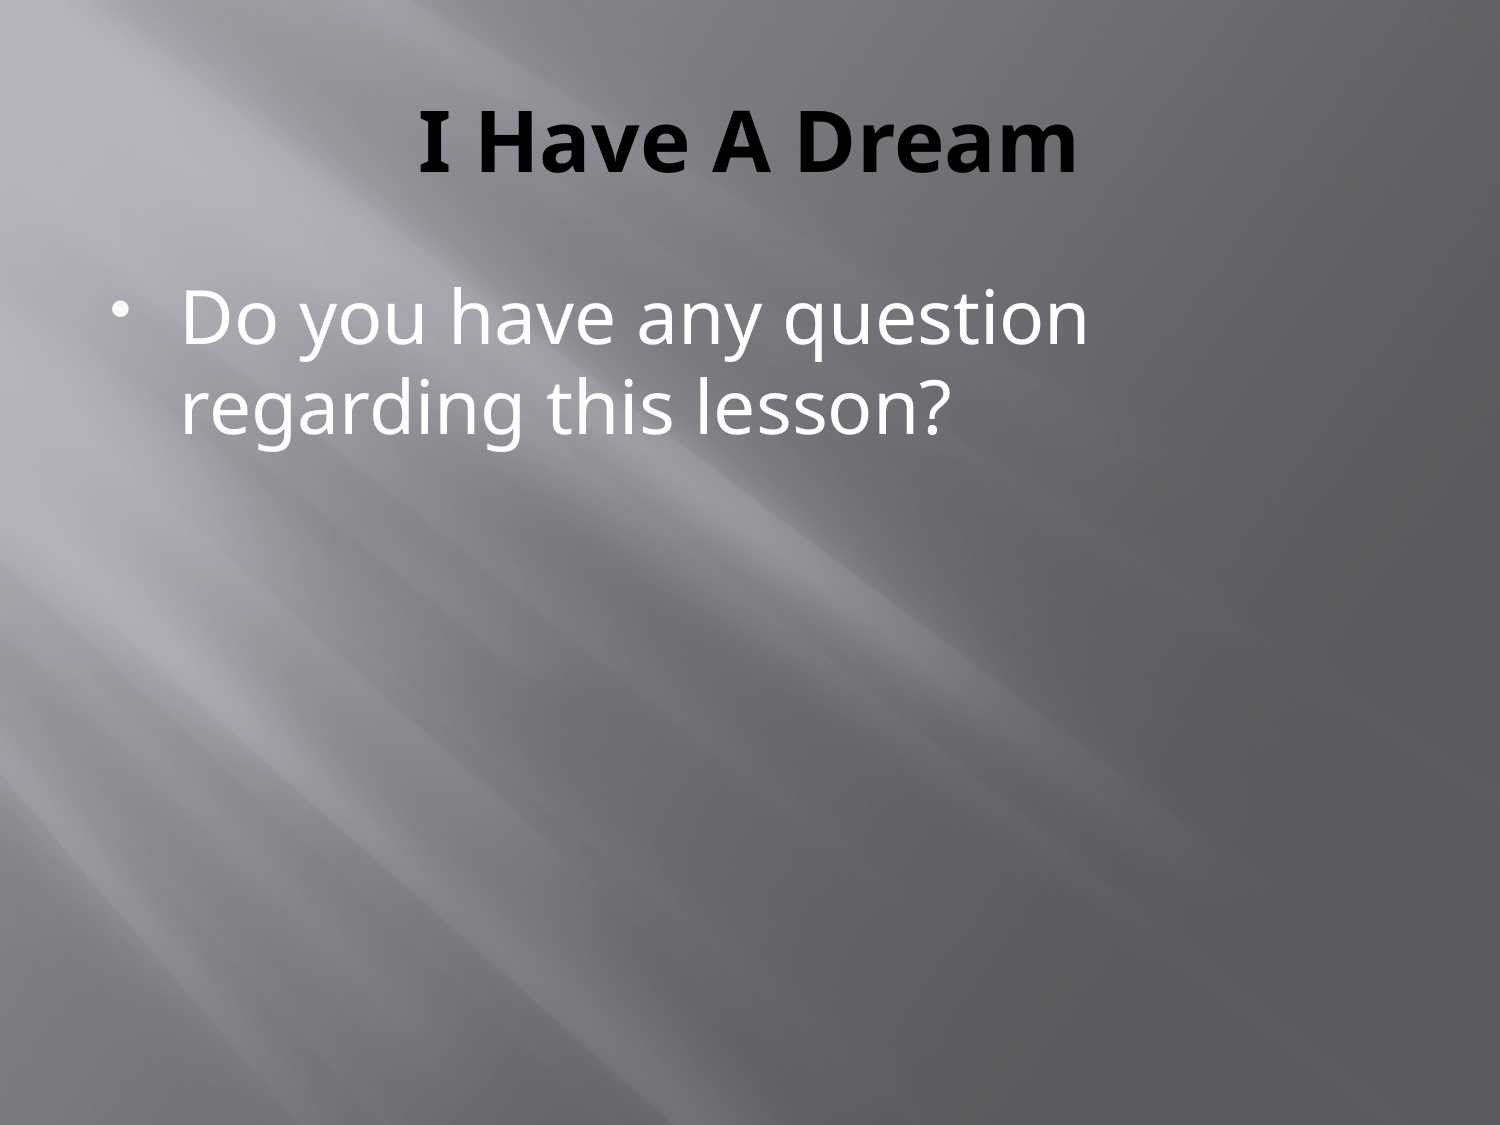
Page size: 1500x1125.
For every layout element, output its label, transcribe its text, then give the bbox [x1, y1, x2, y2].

title I Have A Dream [75, 45, 1425, 233]
list Do you have any question regarding this lesson? [75, 262, 1425, 1035]
